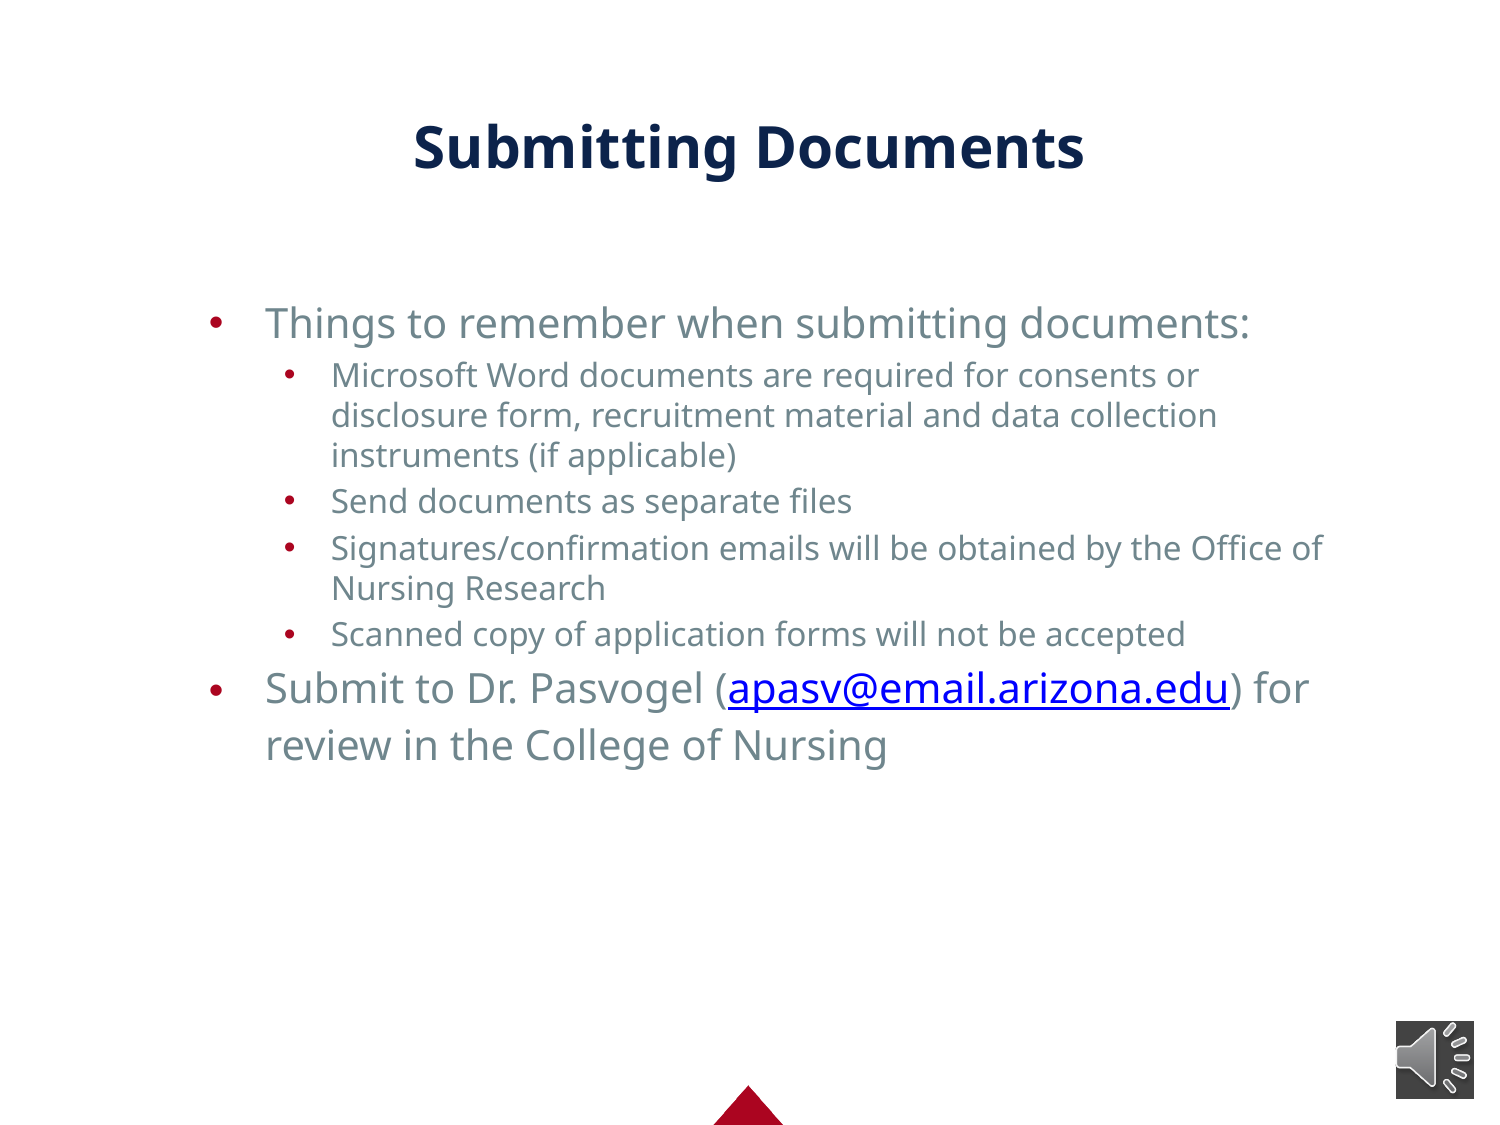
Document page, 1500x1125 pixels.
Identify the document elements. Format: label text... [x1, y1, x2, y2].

picture [1394, 1019, 1476, 1101]
picture [712, 1085, 784, 1125]
text_box Submitting Documents [74, 102, 1425, 290]
text_box Things to remember when submitting documents: Microsoft Word documents are required for consents or disclosure form, recruitment material and data collection instruments (if applicable) Send documents as separate files Signatures/confirmation emails will be obtained by the Office of Nursing Research Scanned copy of application forms will not be accepted Submit to Dr. Pasvogel (apasv@email.arizona.edu) for review in the College of Nursing [194, 290, 1341, 918]
